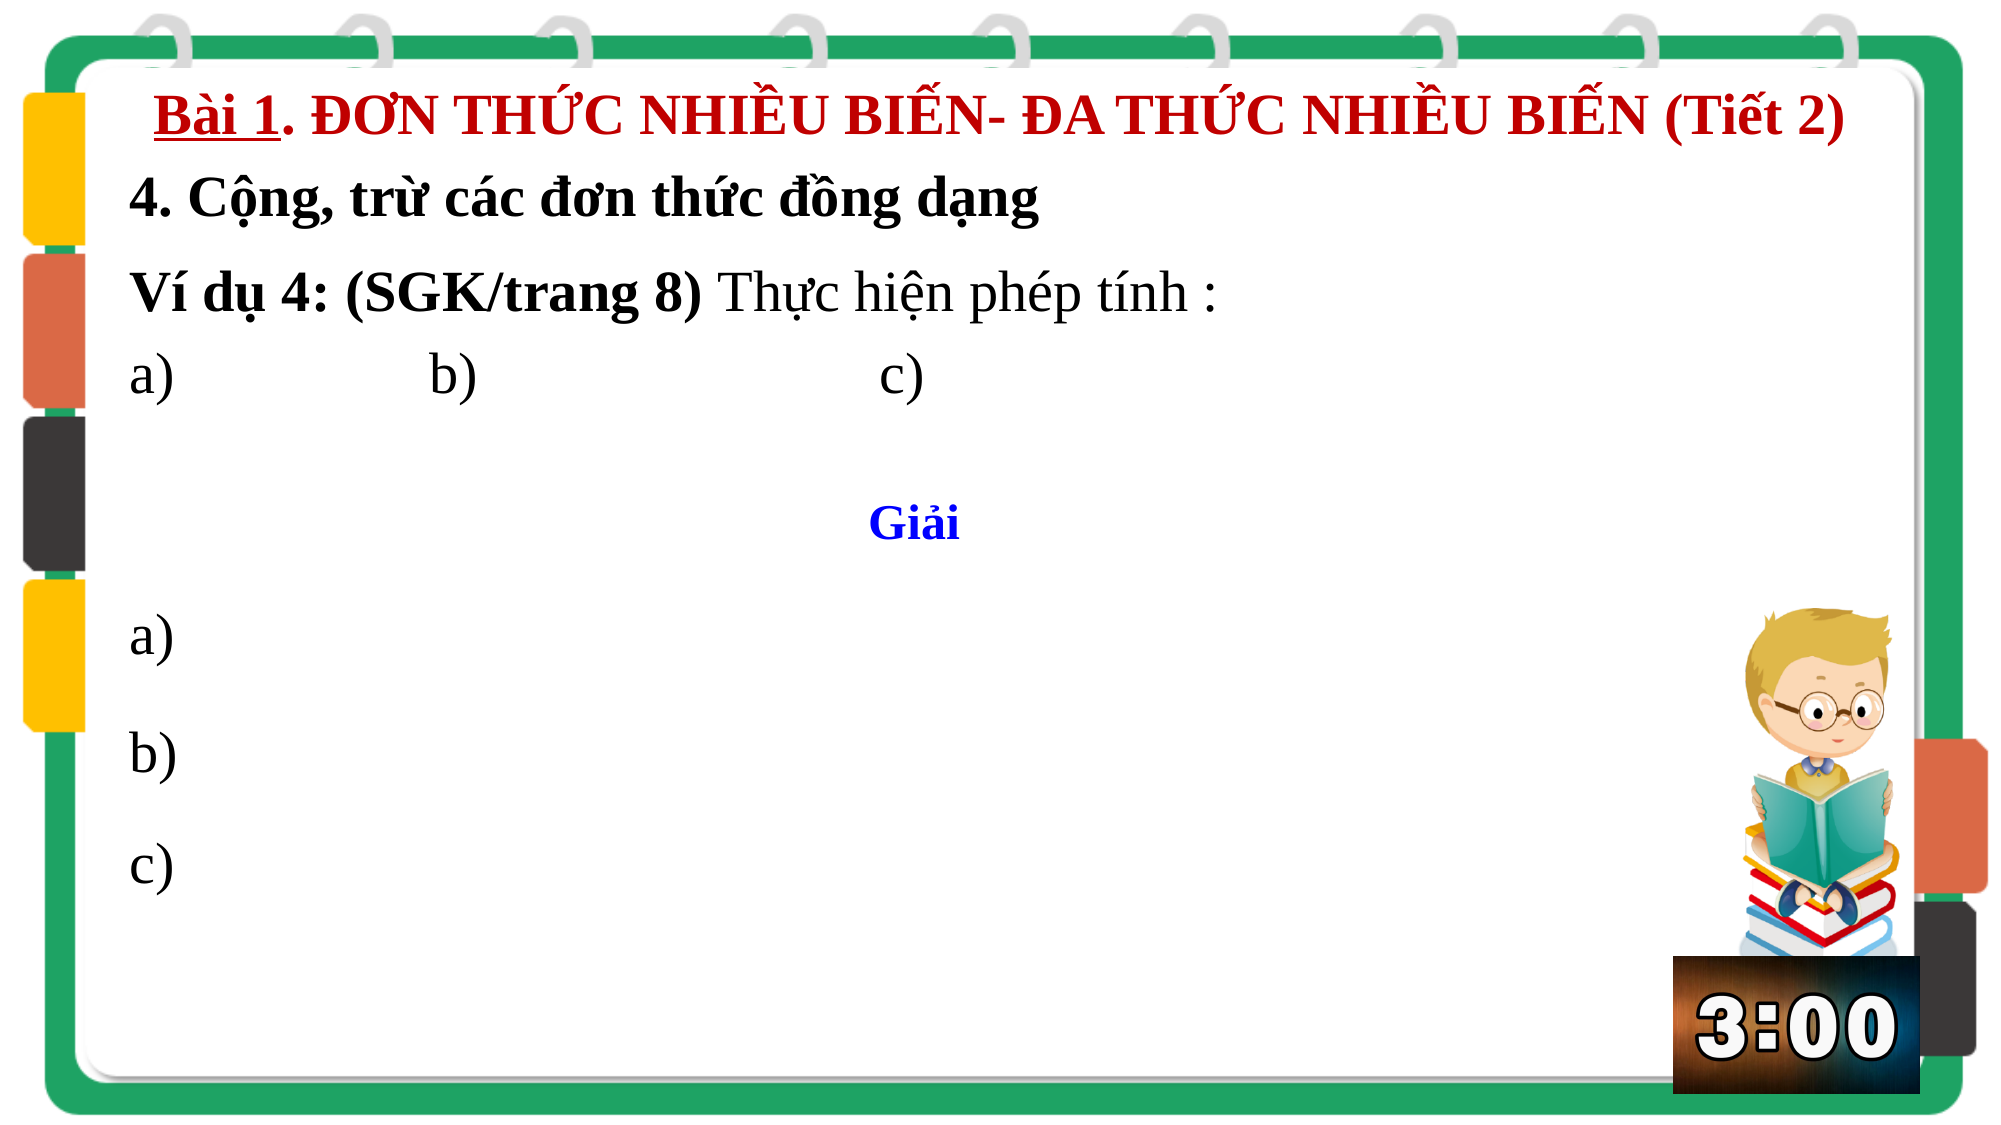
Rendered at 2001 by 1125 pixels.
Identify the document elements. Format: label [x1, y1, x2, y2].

picture [0, 0, 2000, 1125]
text_box [1672, 955, 1921, 1095]
